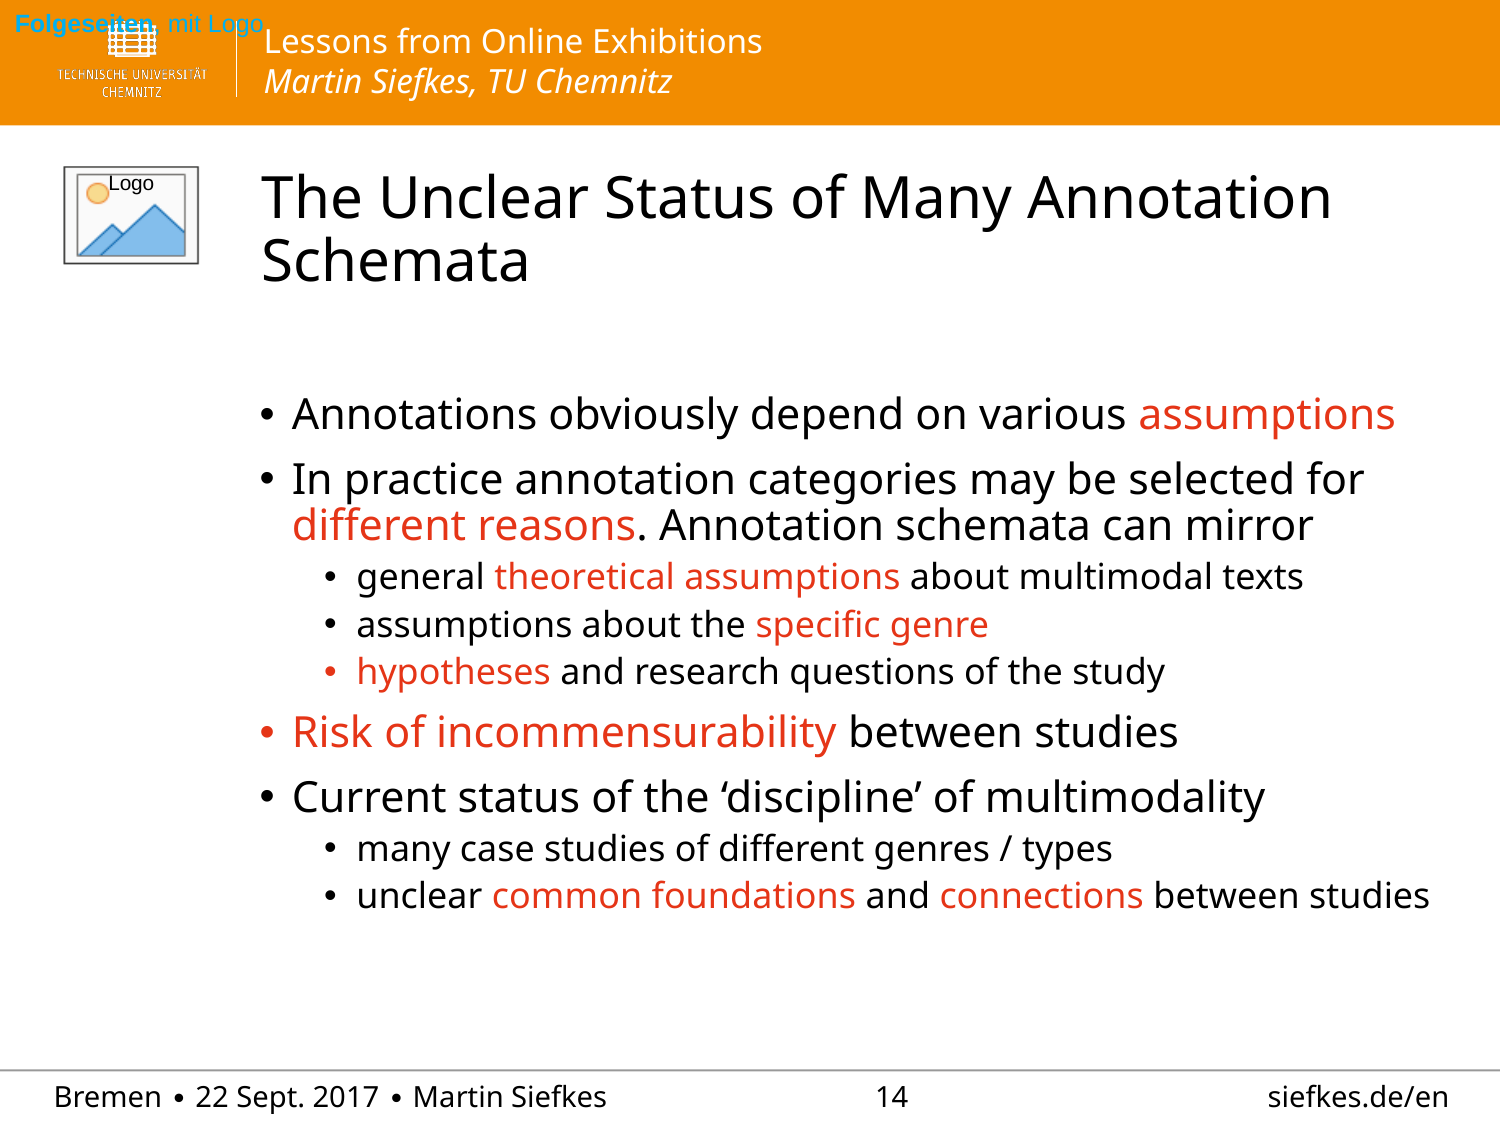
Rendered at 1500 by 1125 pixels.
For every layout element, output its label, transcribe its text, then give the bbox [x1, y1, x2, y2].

list Annotations obviously depend on various assumptions In practice annotation categories may be selected for different reasons. Annotation schemata can mirror general theoretical assumptions about multimodal texts assumptions about the specific genre hypotheses and research questions of the study Risk of incommensurability between studies Current status of the ‘discipline’ of multimodality many case studies of different genres / types unclear common foundations and connections between studies [244, 385, 1457, 1011]
picture [58, 162, 204, 269]
title The Unclear Status of Many Annotation Schemata [246, 160, 1459, 362]
text_box Folgeseiten, mit Logo [0, 0, 290, 45]
picture [25, 45, 239, 130]
